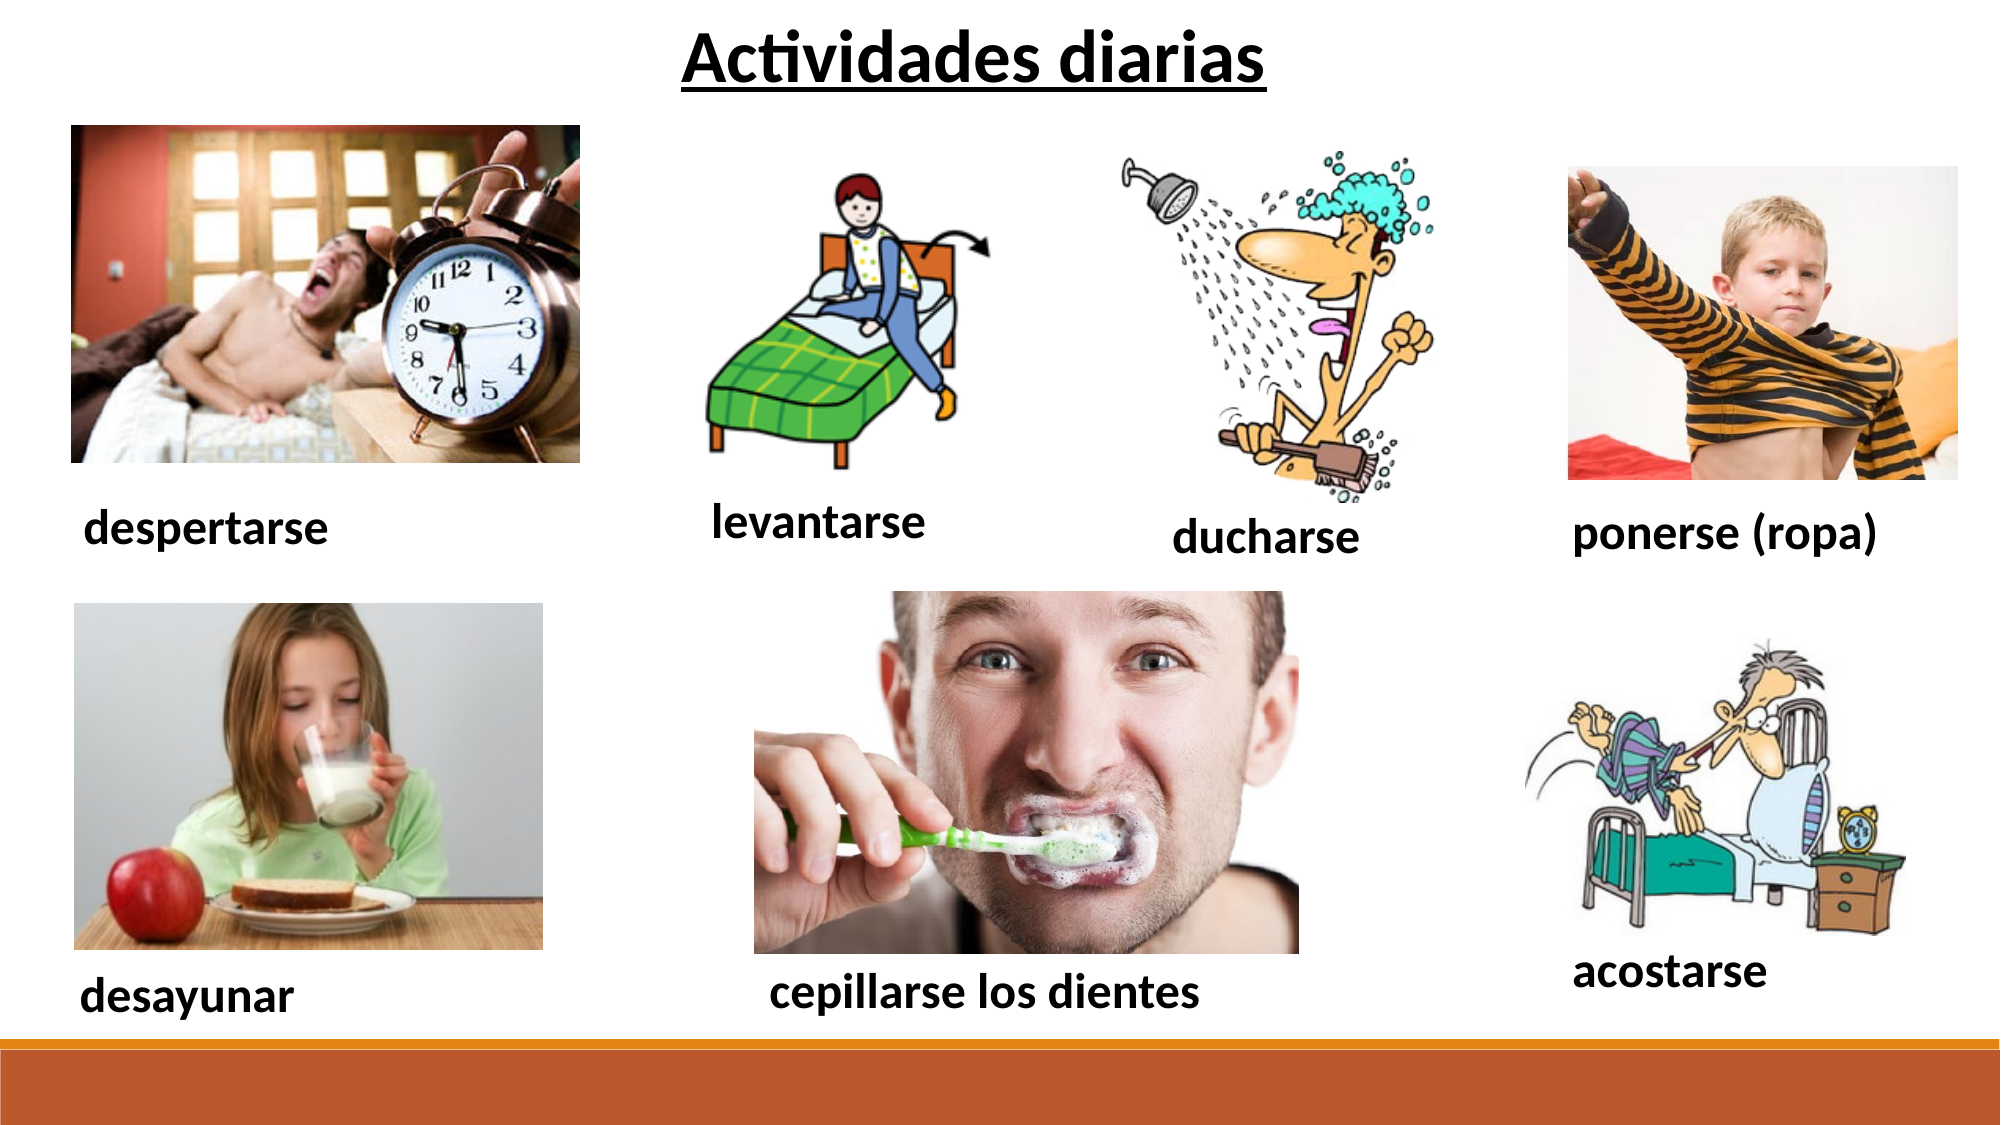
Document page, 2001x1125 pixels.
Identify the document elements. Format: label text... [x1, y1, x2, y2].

picture [1121, 150, 1435, 504]
text_box levantarse [696, 481, 1139, 557]
picture [695, 169, 1001, 475]
picture [1524, 638, 1907, 936]
text_box acostarse [1557, 930, 2000, 1006]
picture [71, 124, 581, 464]
text_box ducharse [1157, 496, 1600, 571]
picture [1539, 165, 1958, 481]
picture [73, 603, 544, 950]
picture [753, 591, 1300, 954]
text_box Actividades diarias [666, 0, 1415, 105]
text_box ponerse (ropa) [1557, 492, 2000, 568]
text_box cepillarse los dientes [754, 960, 1245, 1026]
text_box despertarse [68, 486, 512, 562]
text_box desayunar [64, 955, 508, 1031]
